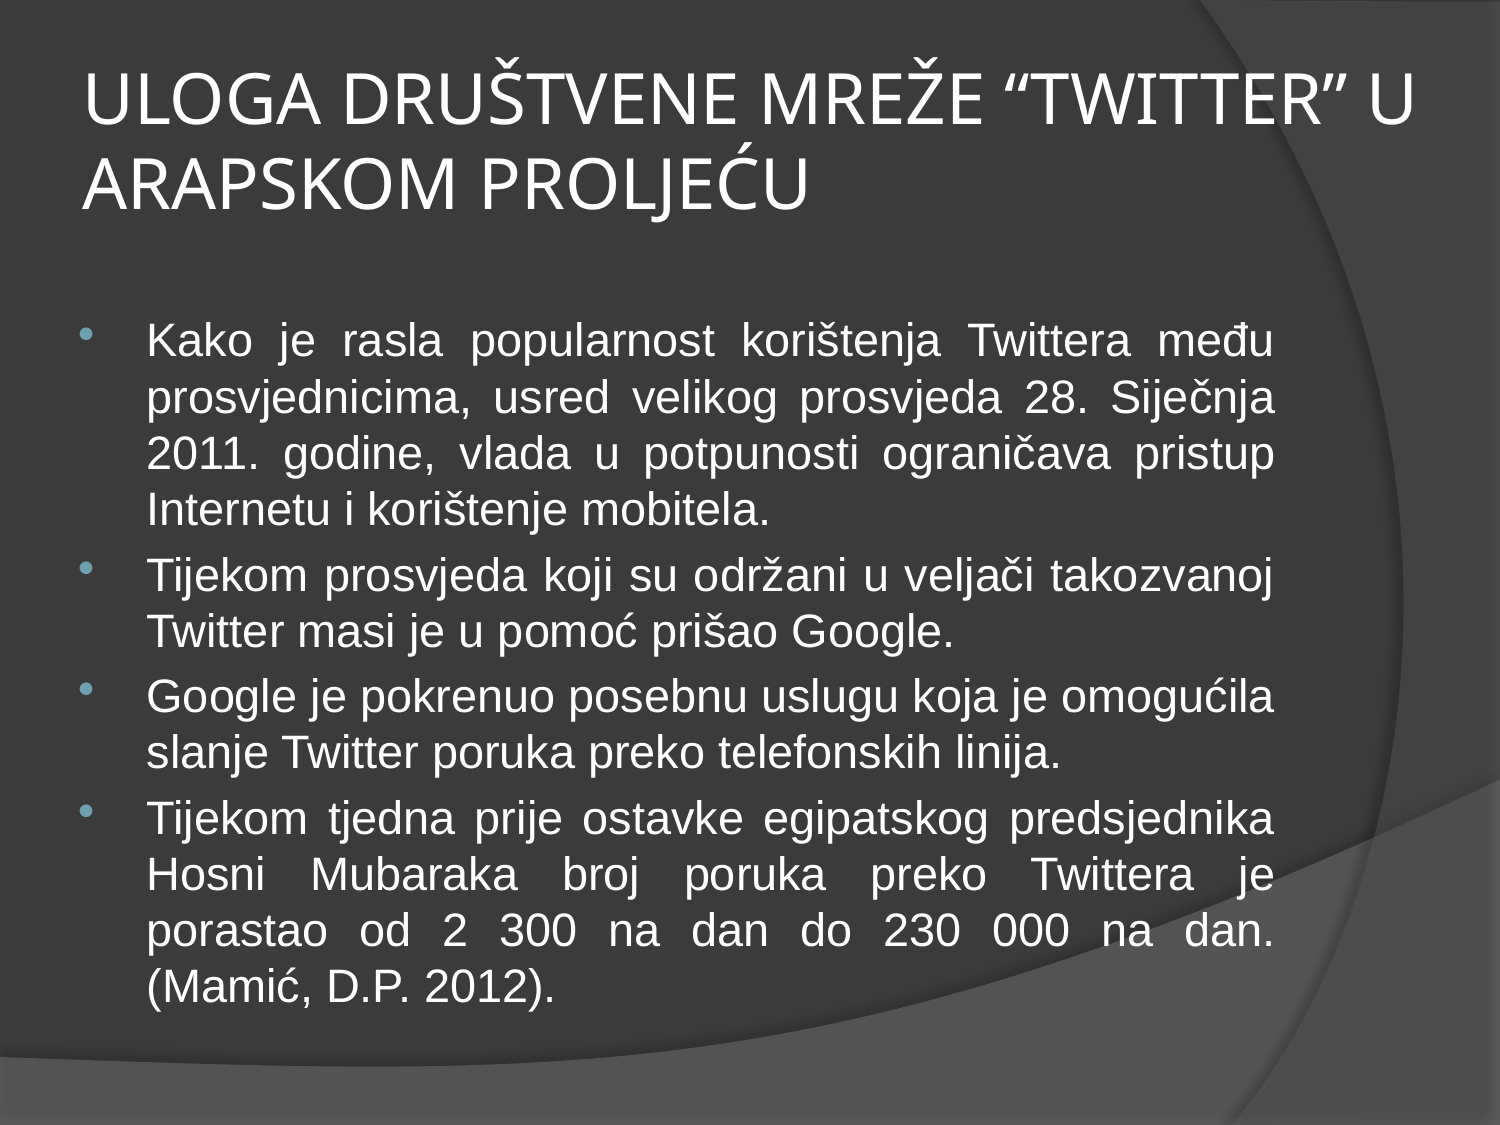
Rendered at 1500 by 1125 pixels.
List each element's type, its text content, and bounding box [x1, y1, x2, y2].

title ULOGA DRUŠTVENE MREŽE “TWITTER” U ARAPSKOM PROLJEĆU [74, 44, 1500, 233]
list Kako je rasla popularnost korištenja Twittera među prosvjednicima, usred velikog prosvjeda 28. Siječnja 2011. godine, vlada u potpunosti ograničava pristup Internetu i korištenje mobitela. Tijekom prosvjeda koji su održani u veljači takozvanoj Twitter masi je u pomoć prišao Google. Google je pokrenuo posebnu uslugu koja je omogućila slanje Twitter poruka preko telefonskih linija. Tijekom tjedna prije ostavke egipatskog predsjednika Hosni Mubaraka broj poruka preko Twittera je porastao od 2 300 na dan do 230 000 na dan. (Mamić, D.P. 2012). [64, 302, 1291, 1046]
